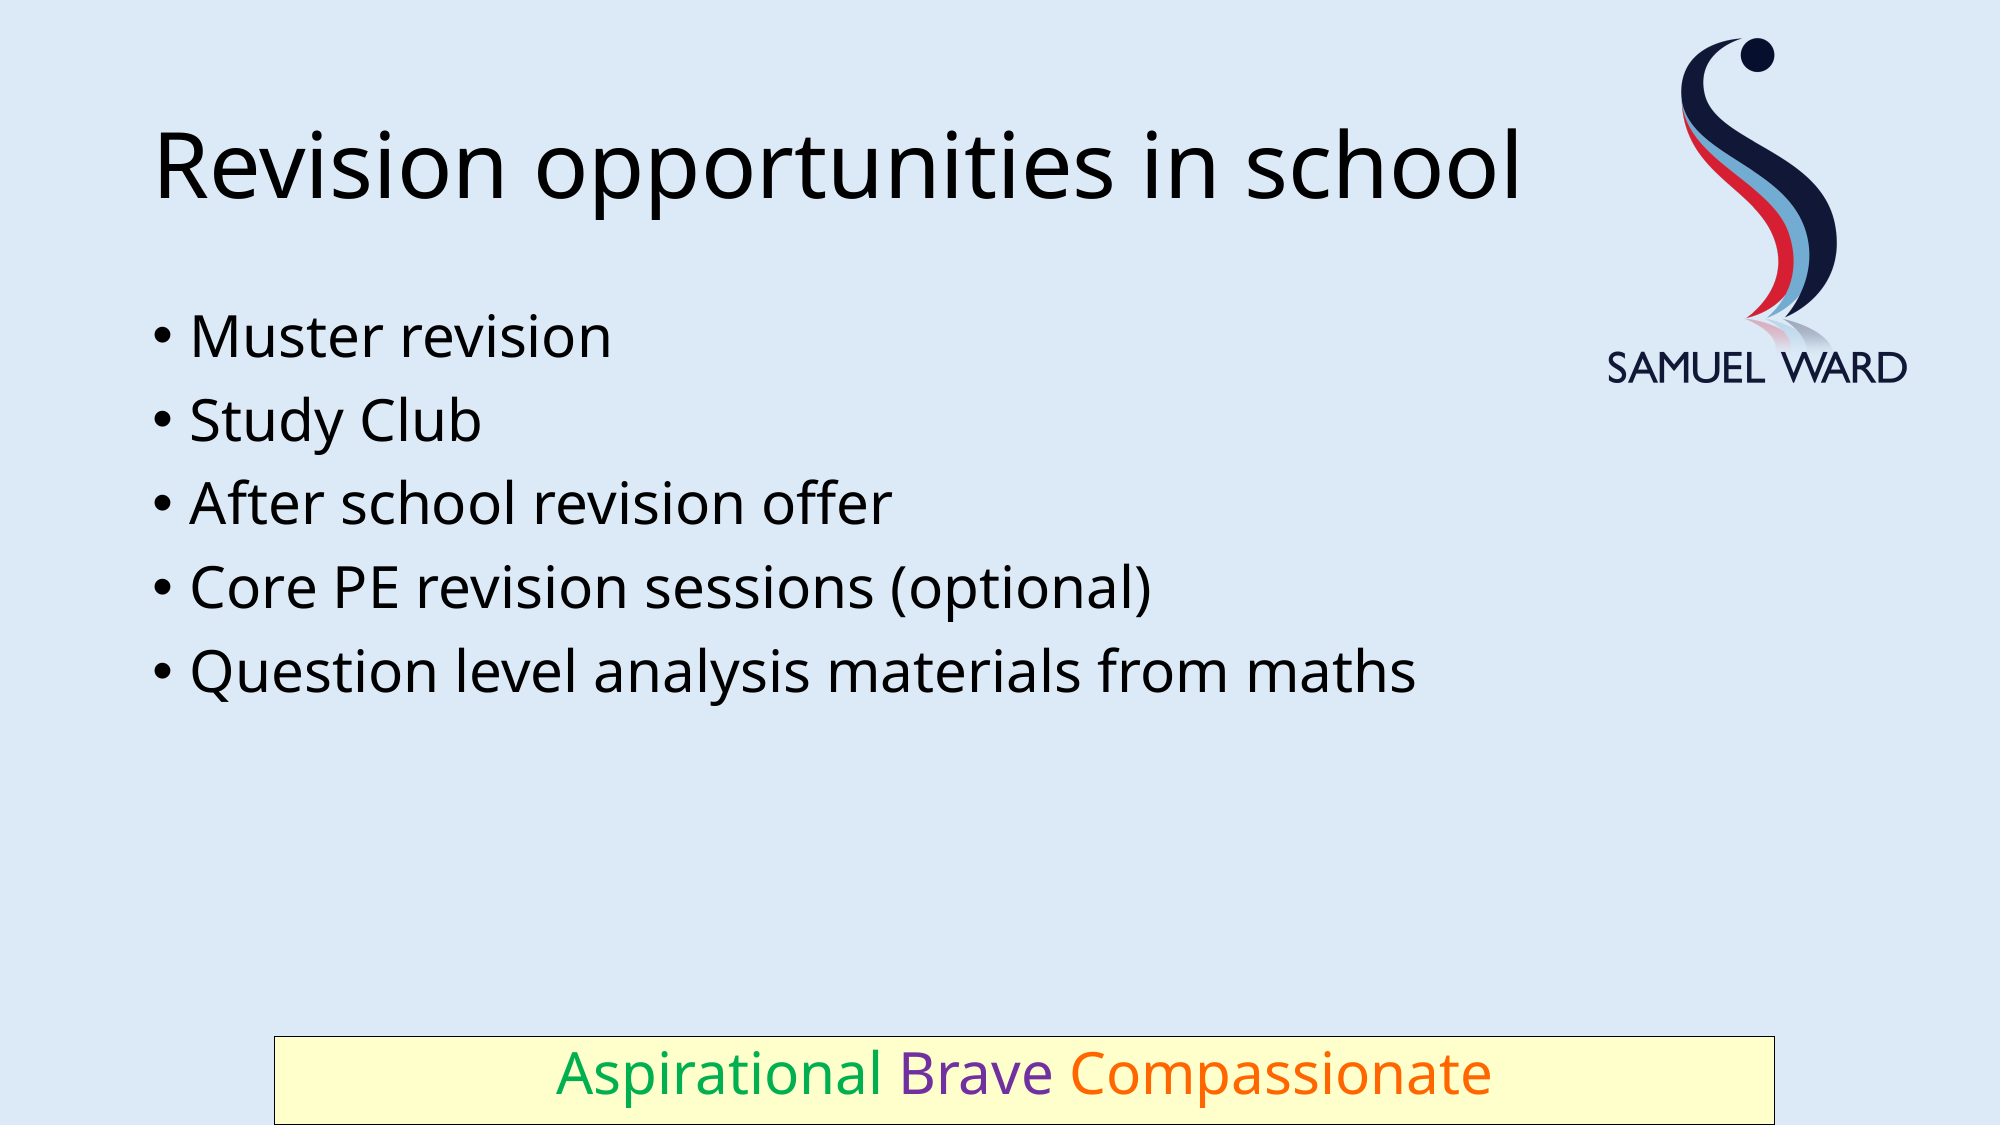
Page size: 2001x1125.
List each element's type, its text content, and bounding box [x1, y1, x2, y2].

picture [1563, 36, 1943, 386]
text_box Aspirational Brave Compassionate [274, 1036, 1775, 1125]
list Muster revision Study Club After school revision offer Core PE revision sessions (optional) Question level analysis materials from maths [137, 299, 1863, 1014]
title Revision opportunities in school [137, 59, 1563, 278]
